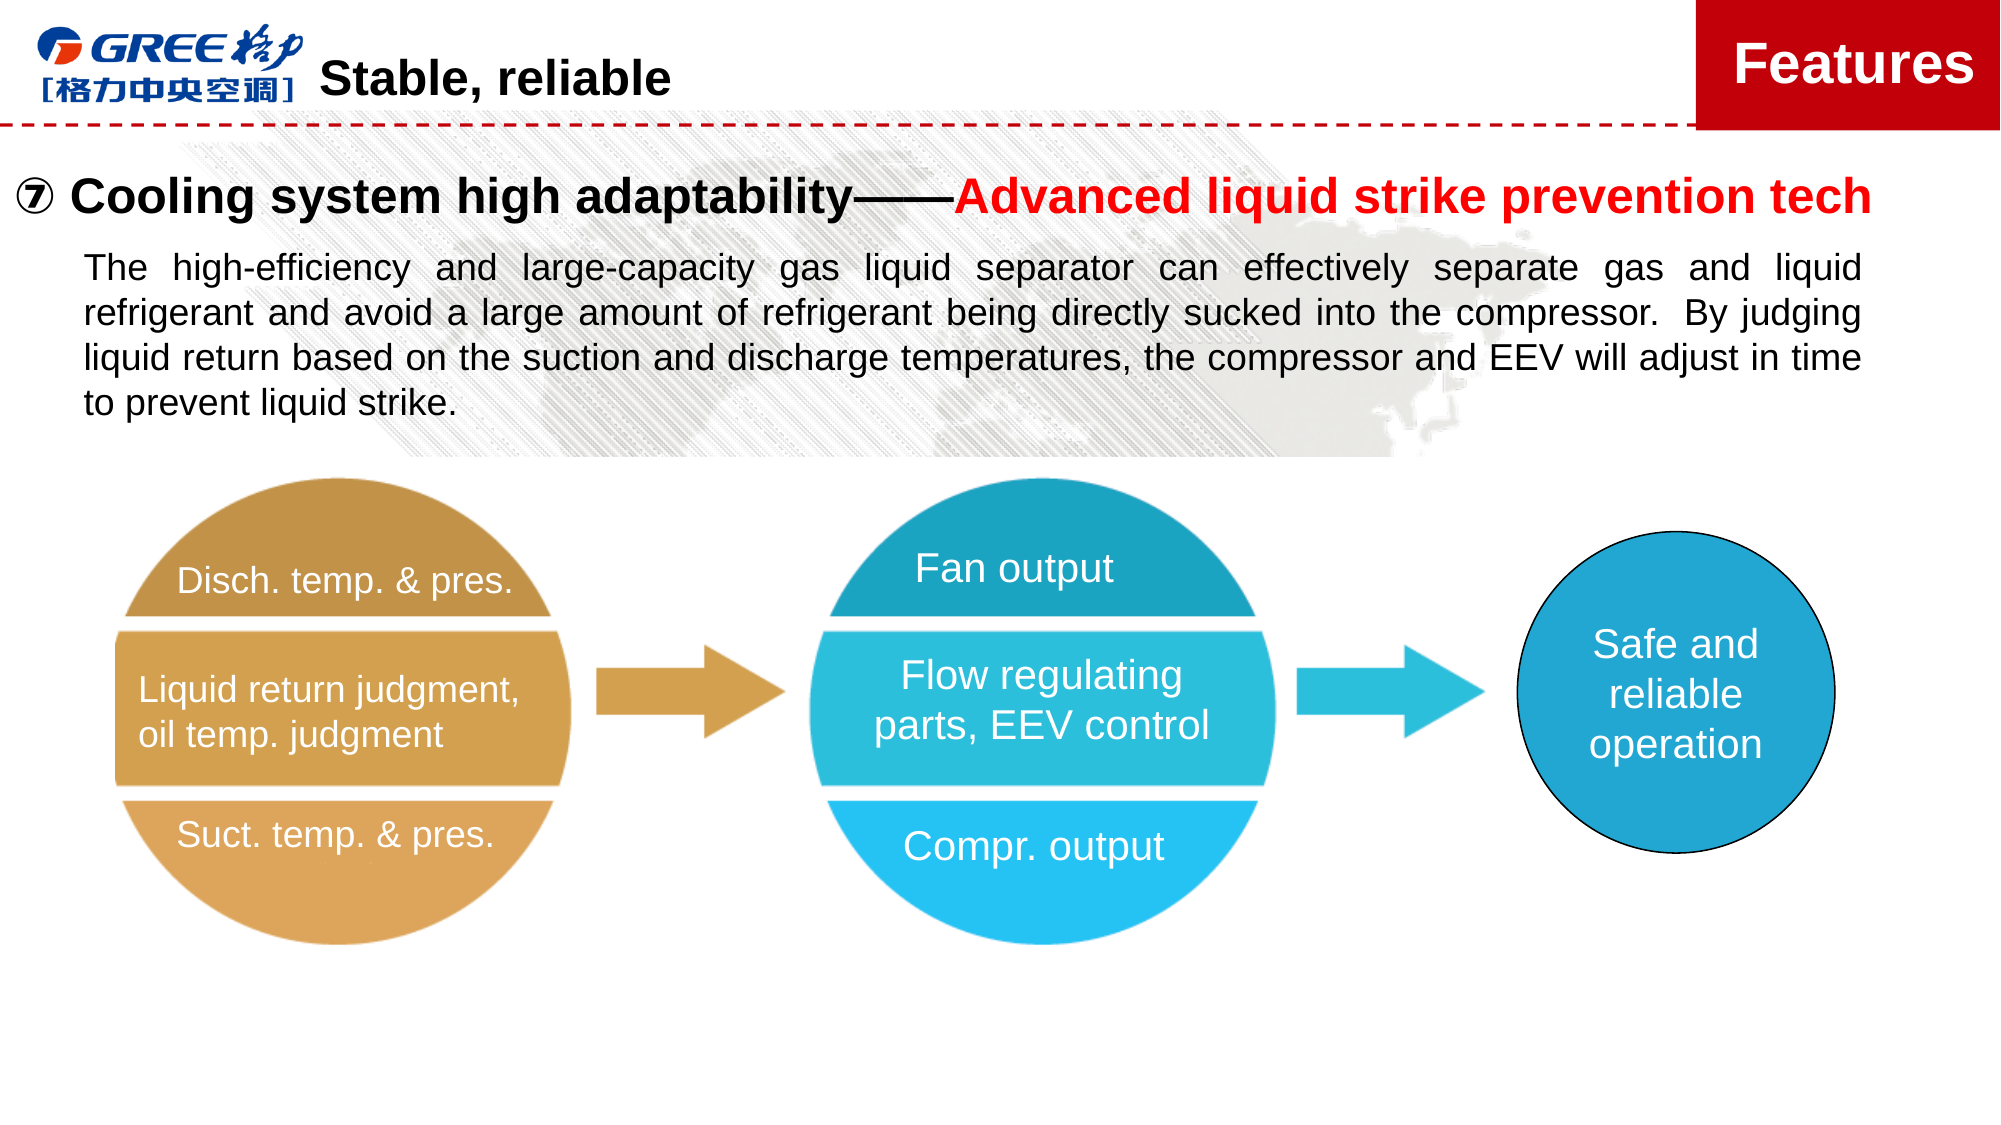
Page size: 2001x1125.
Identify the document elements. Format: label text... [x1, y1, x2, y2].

picture [35, 21, 305, 105]
text_box ⑦ Cooling system high adaptability——Advanced liquid strike prevention tech [0, 153, 2000, 234]
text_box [1695, 0, 2000, 131]
picture [179, 110, 1569, 153]
picture [179, 431, 1569, 456]
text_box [115, 456, 1846, 956]
text_box The high-efficiency and large-capacity gas liquid separator can effectively separate gas and liquid refrigerant and avoid a large amount of refrigerant being directly sucked into the compressor. By judging liquid return based on the suction and discharge temperatures, the compressor and EEV will adjust in time to prevent liquid strike. [68, 235, 1878, 431]
text_box Stable, reliable [304, 38, 688, 113]
